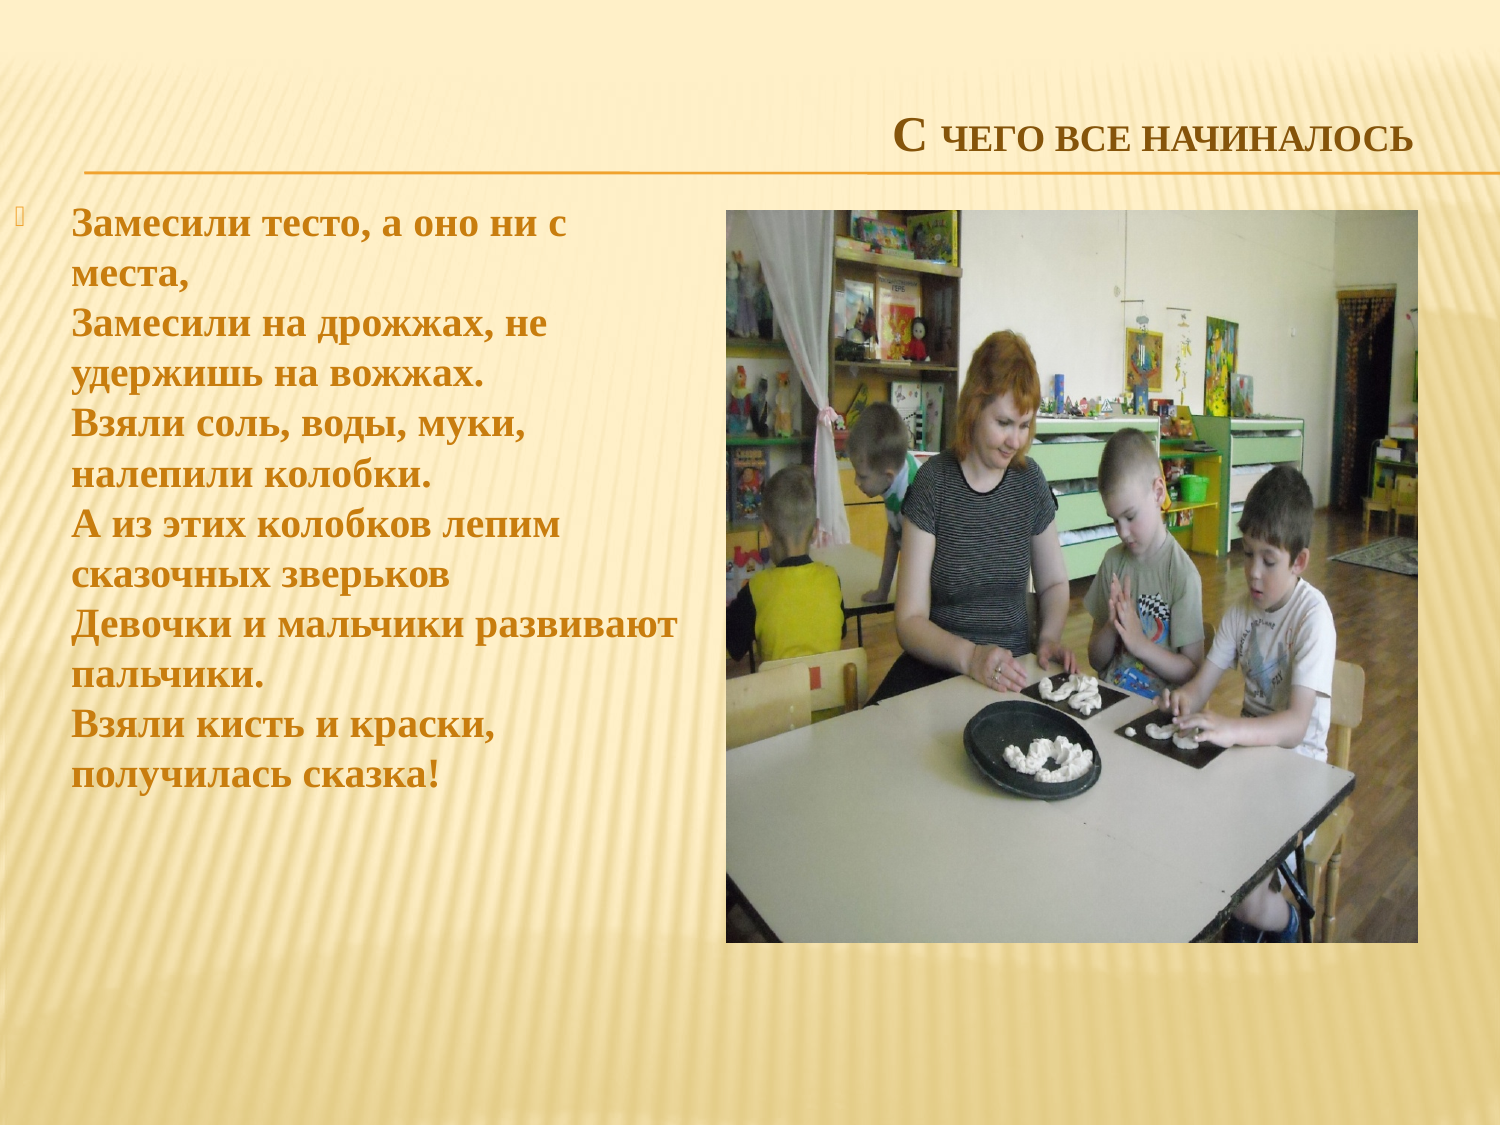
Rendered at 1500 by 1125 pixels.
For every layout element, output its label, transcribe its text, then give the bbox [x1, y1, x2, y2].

title С чего все начиналось [49, 75, 1430, 188]
picture [726, 210, 1419, 943]
list Замесили тесто, а оно ни с места, Замесили на дрожжах, не удержишь на вожжах. Взяли соль, воды, муки, налепили колобки. А из этих колобков лепим сказочных зверьков Девочки и мальчики развивают пальчики. Взяли кисть и краски, получилась сказка! [0, 187, 704, 950]
